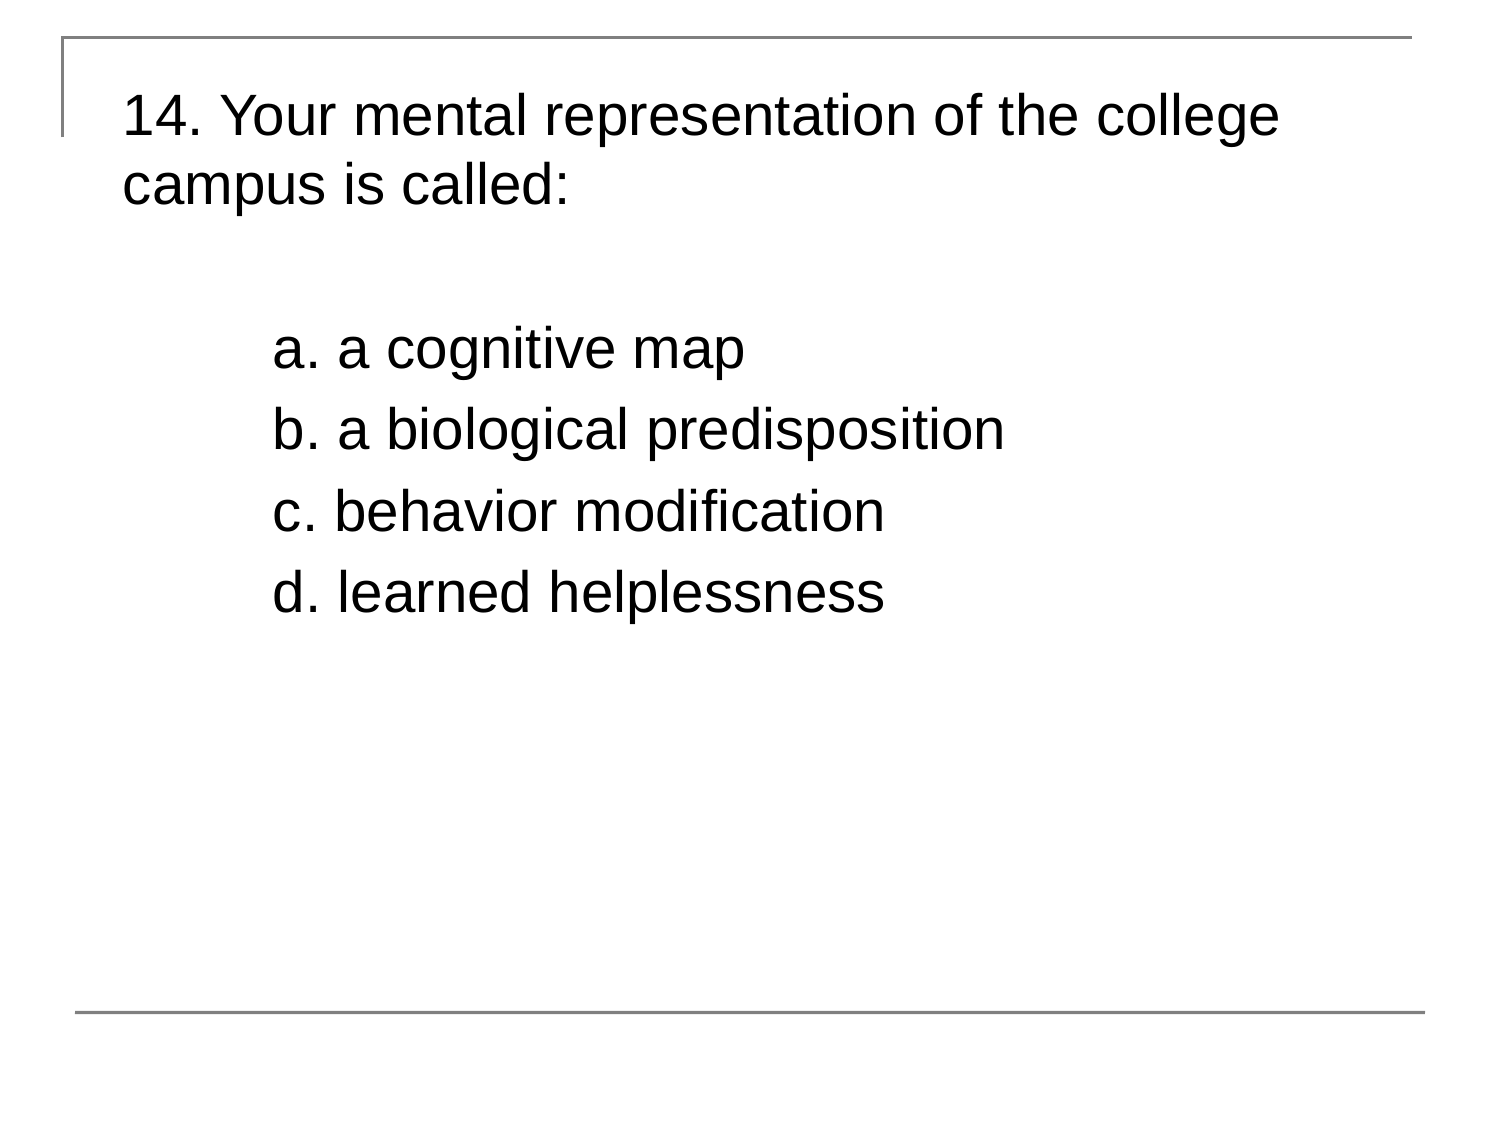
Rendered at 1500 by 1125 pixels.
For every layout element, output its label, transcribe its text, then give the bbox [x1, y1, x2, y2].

list 14. Your mental representation of the college campus is called: a. a cognitive map b. a biological predisposition c. behavior modification d. learned helplessness [107, 69, 1458, 813]
